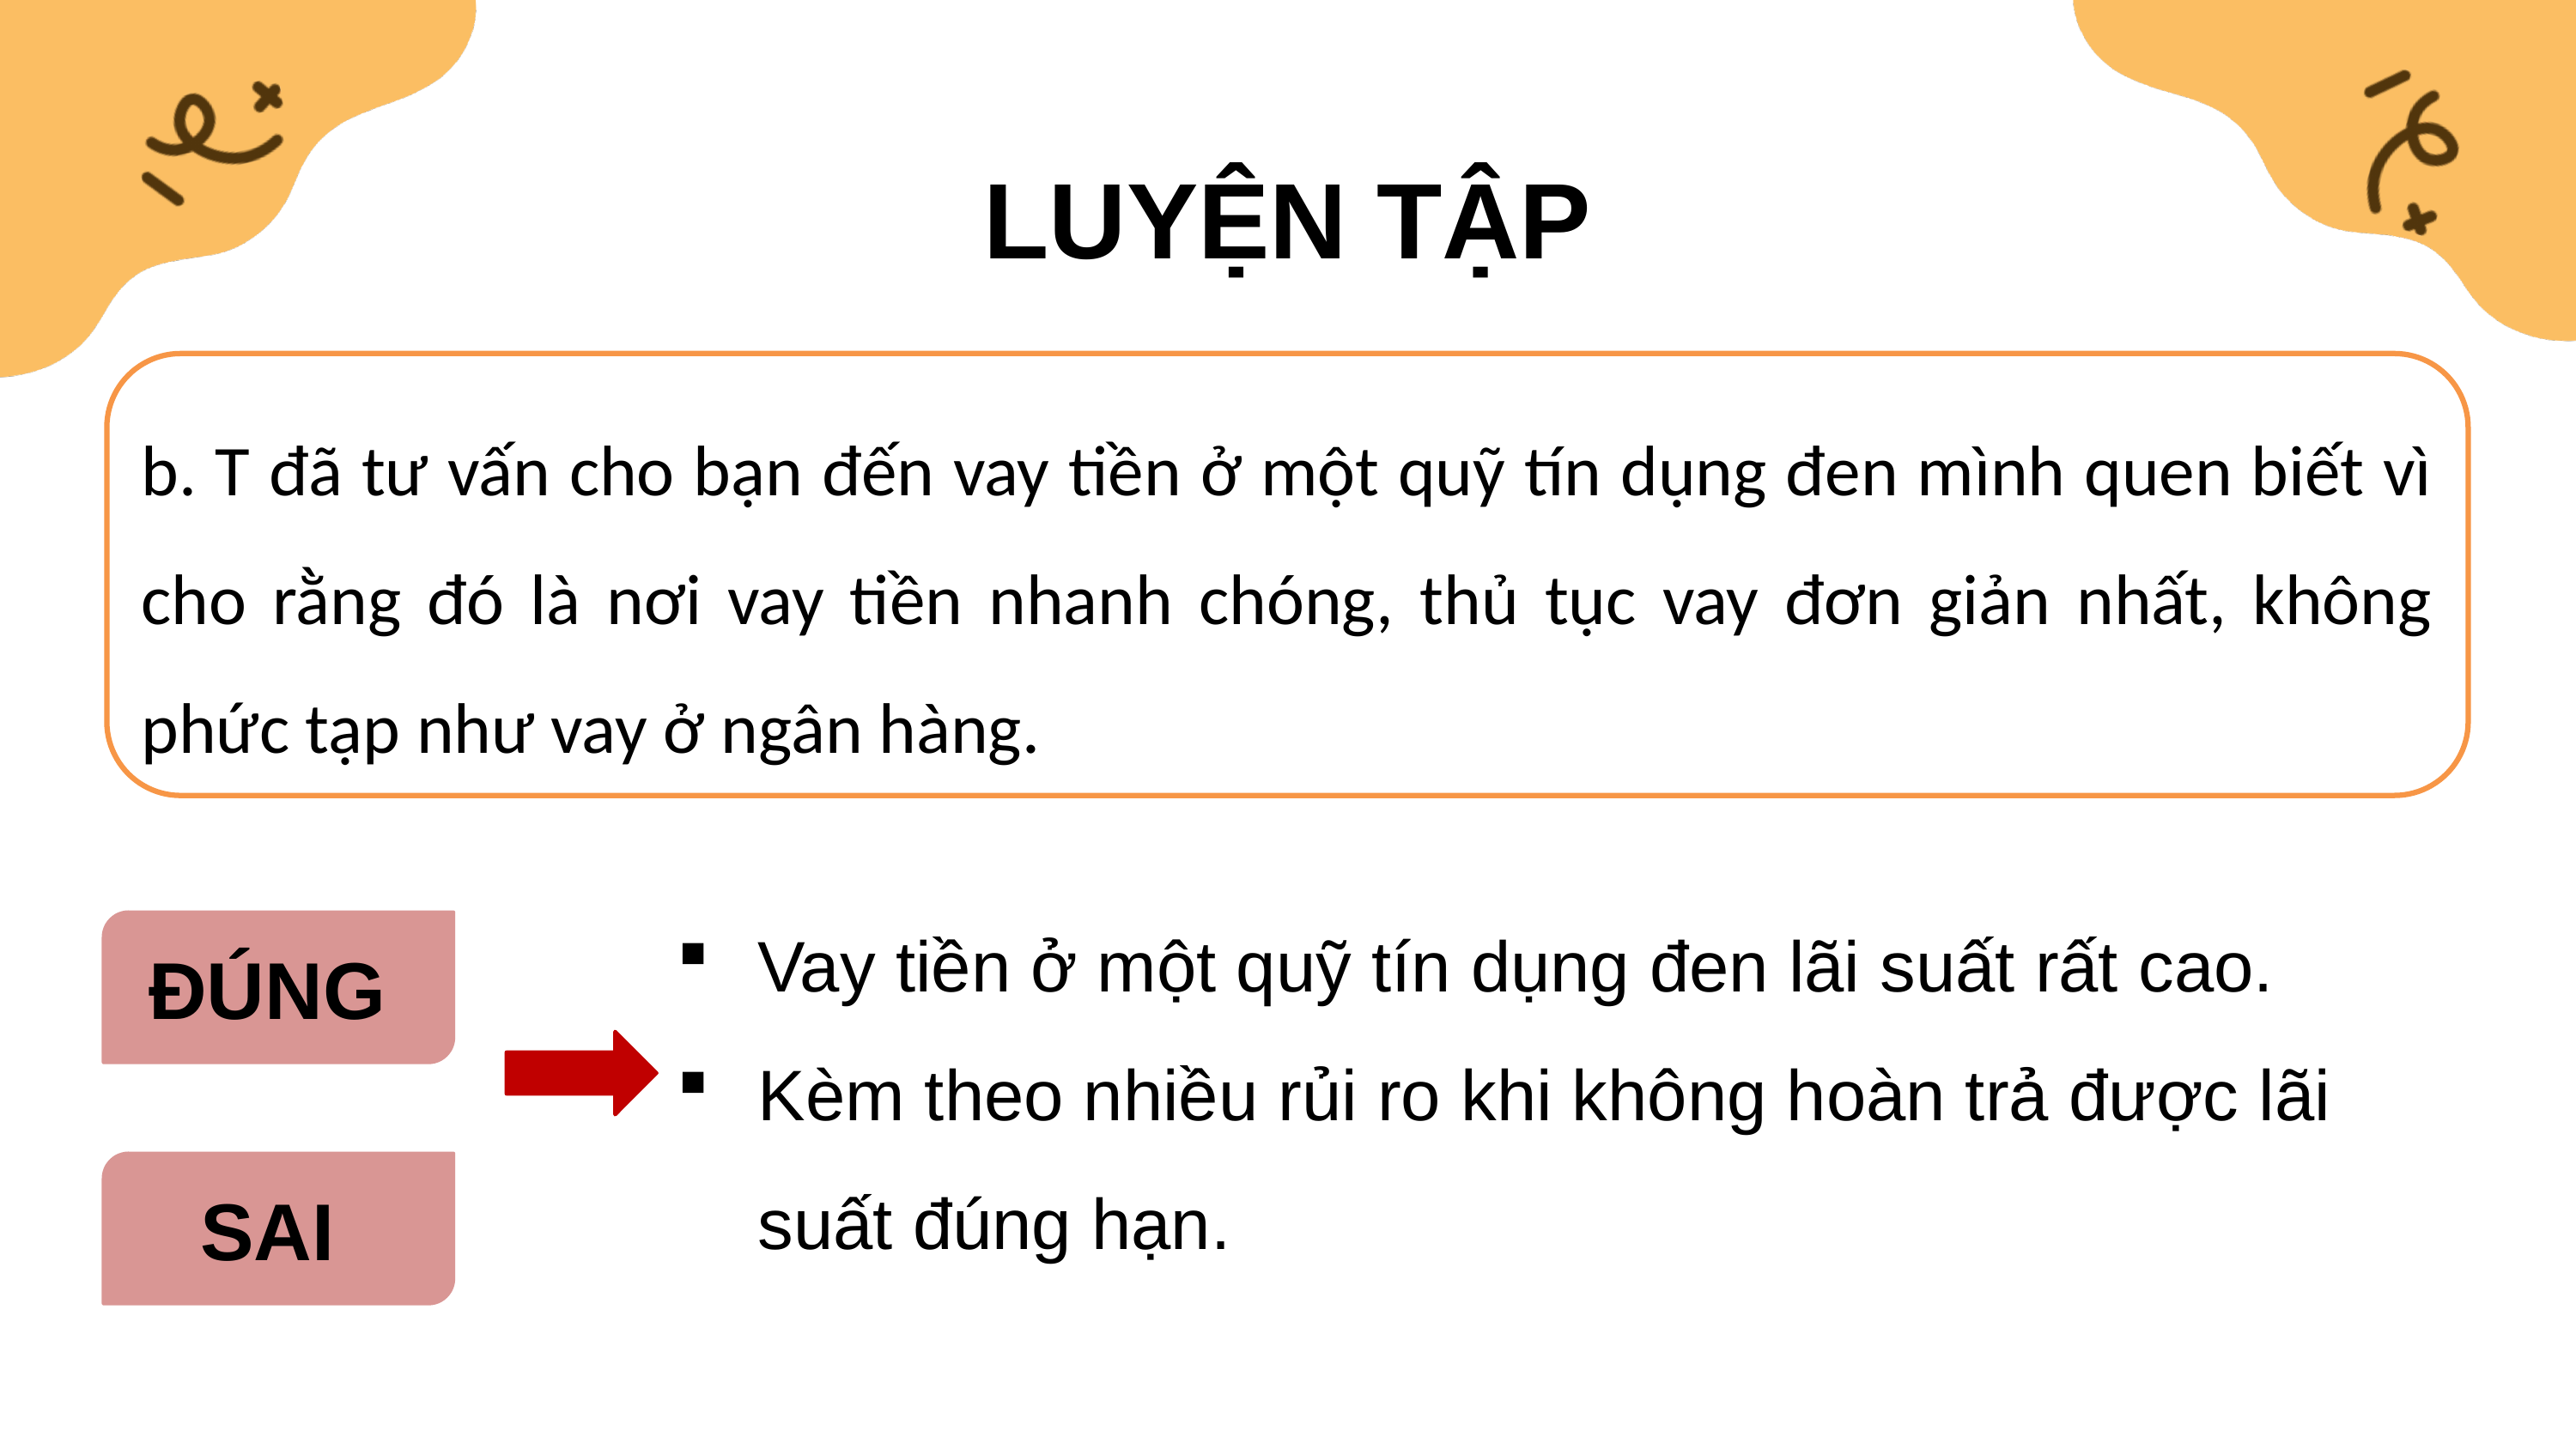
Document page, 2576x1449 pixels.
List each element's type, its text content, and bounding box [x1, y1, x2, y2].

text_box b. T đã tư vấn cho bạn đến vay tiền ở một quỹ tín dụng đen mình quen biết vì cho rằng đó là nơi vay tiền nhanh chóng, thủ tục vay đơn giản nhất, không phức tạp như vay ở ngân hàng. [105, 351, 2470, 797]
picture [2071, 0, 2576, 375]
picture [0, 0, 489, 399]
text_box LUYỆN TẬP [471, 119, 2082, 281]
text_box [504, 1029, 659, 1117]
text_box Vay tiền ở một quỹ tín dụng đen lãi suất rất cao. Kèm theo nhiều rủi ro khi không hoàn trả được lãi suất đúng hạn. [665, 870, 2410, 1270]
text_box ĐÚNG [101, 910, 456, 1064]
text_box SAI [101, 1151, 456, 1306]
